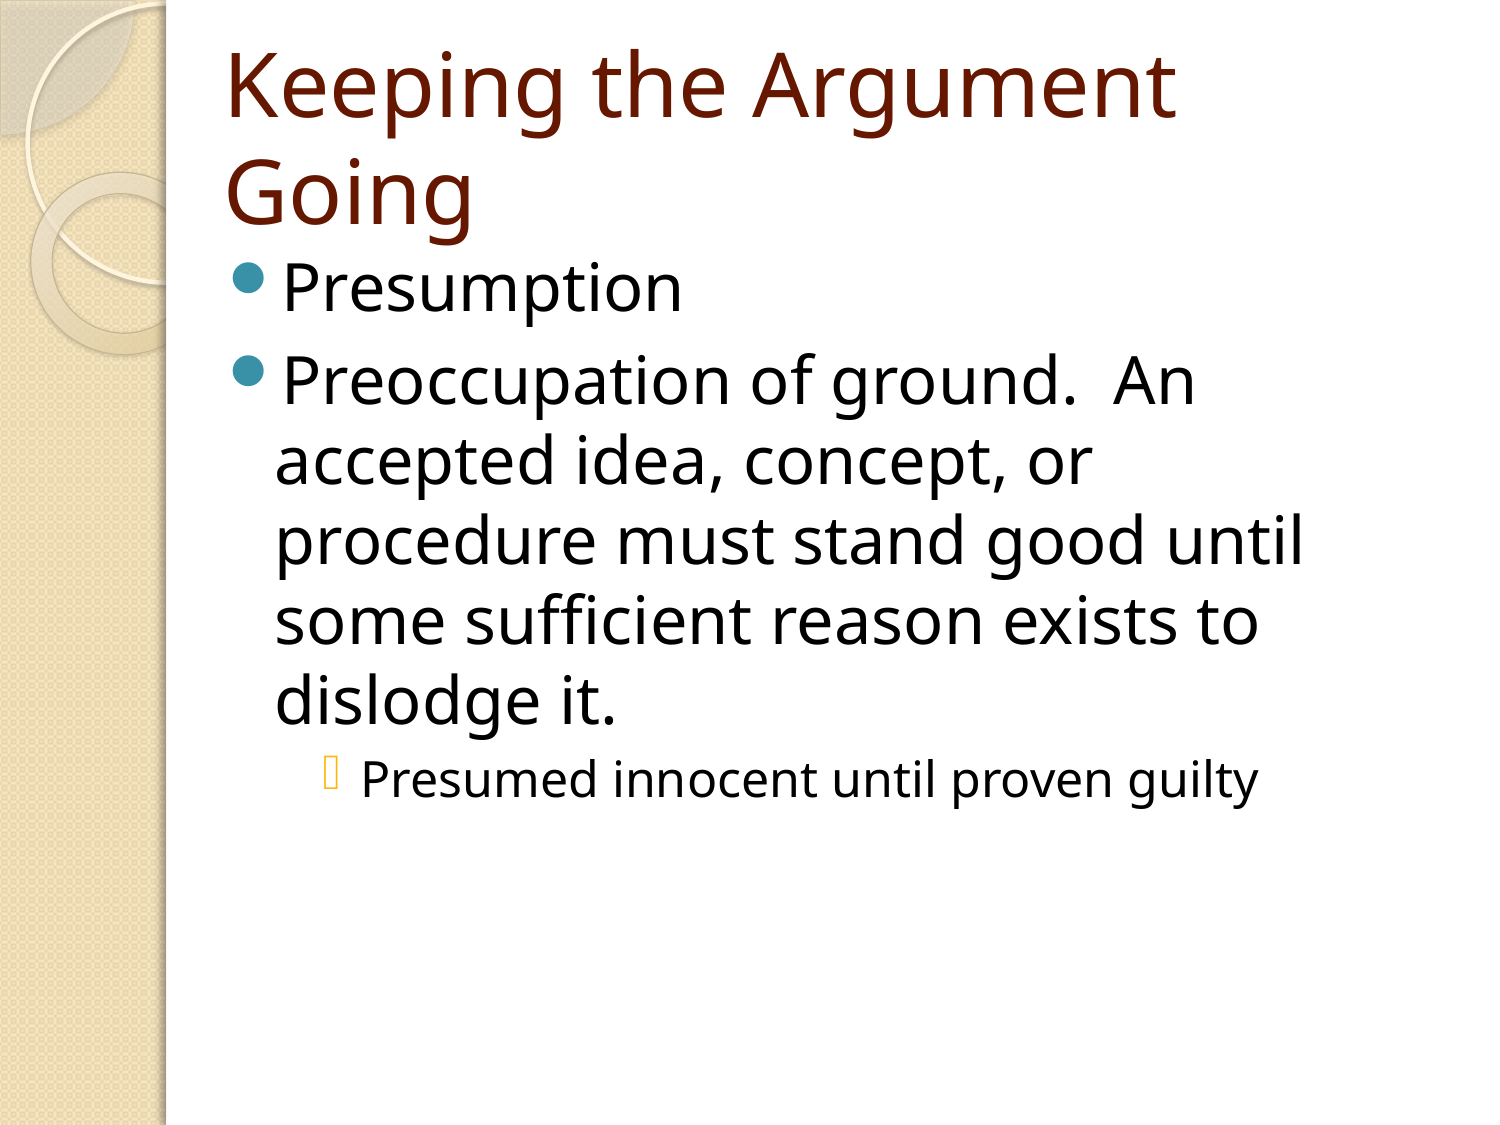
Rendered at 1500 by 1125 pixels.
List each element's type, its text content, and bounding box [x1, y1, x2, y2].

list Presumption Preoccupation of ground. An accepted idea, concept, or procedure must stand good until some sufficient reason exists to dislodge it. Presumed innocent until proven guilty [200, 237, 1388, 988]
title Keeping the Argument Going [200, 41, 1425, 230]
